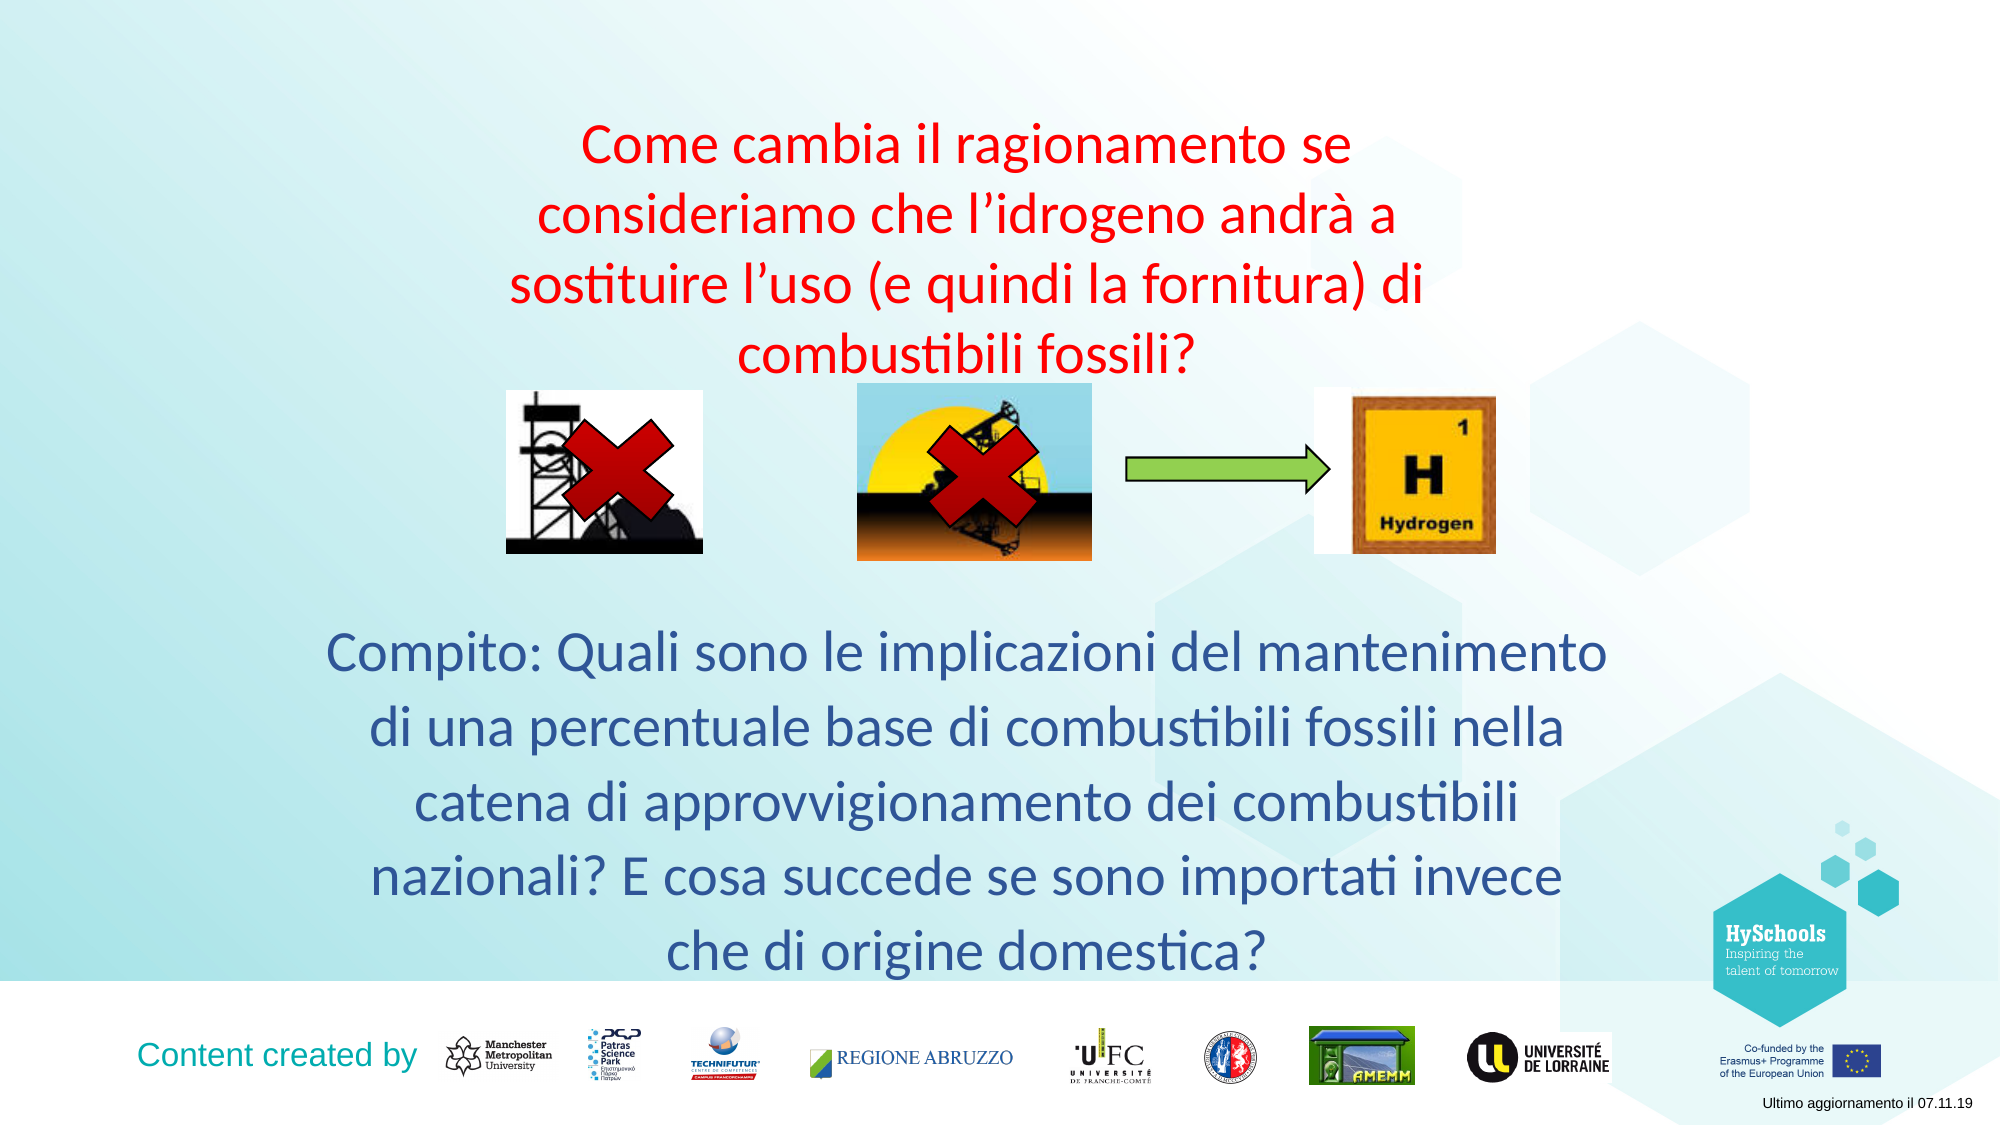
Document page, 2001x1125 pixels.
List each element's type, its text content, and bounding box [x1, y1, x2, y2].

picture [0, 0, 2000, 1125]
text_box Compito: Quali sono le implicazioni del mantenimento di una percentuale base di combustibili fossili nella catena di approvvigionamento dei combustibili nazionali? E cosa succede se sono importati invece che di origine domestica? [309, 600, 1626, 990]
text_box [1125, 443, 1314, 495]
text_box Come cambia il ragionamento se consideriamo che l’idrogeno andrà a sostituire l’uso (e quindi la fornitura) di combustibili fossili? [479, 98, 1455, 393]
text_box Ultimo aggiornamento il 07.11.19 [1747, 1086, 1988, 1119]
